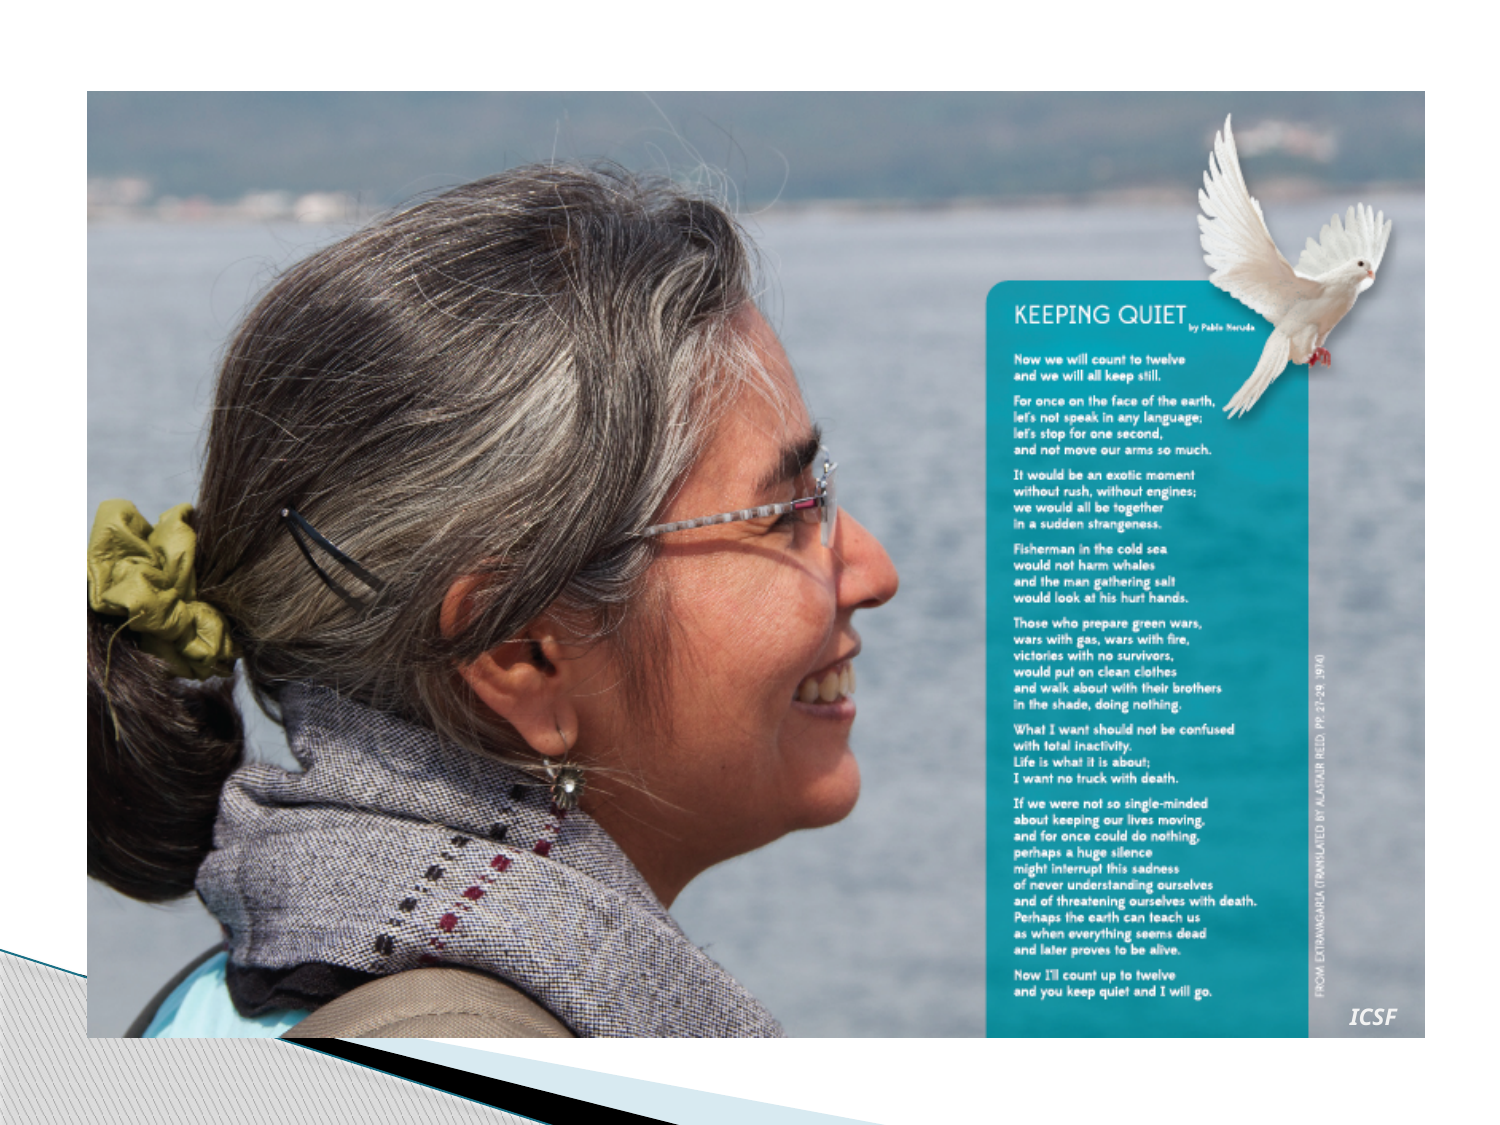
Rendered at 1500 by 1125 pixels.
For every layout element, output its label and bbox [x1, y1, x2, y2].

picture [87, 91, 1426, 1038]
